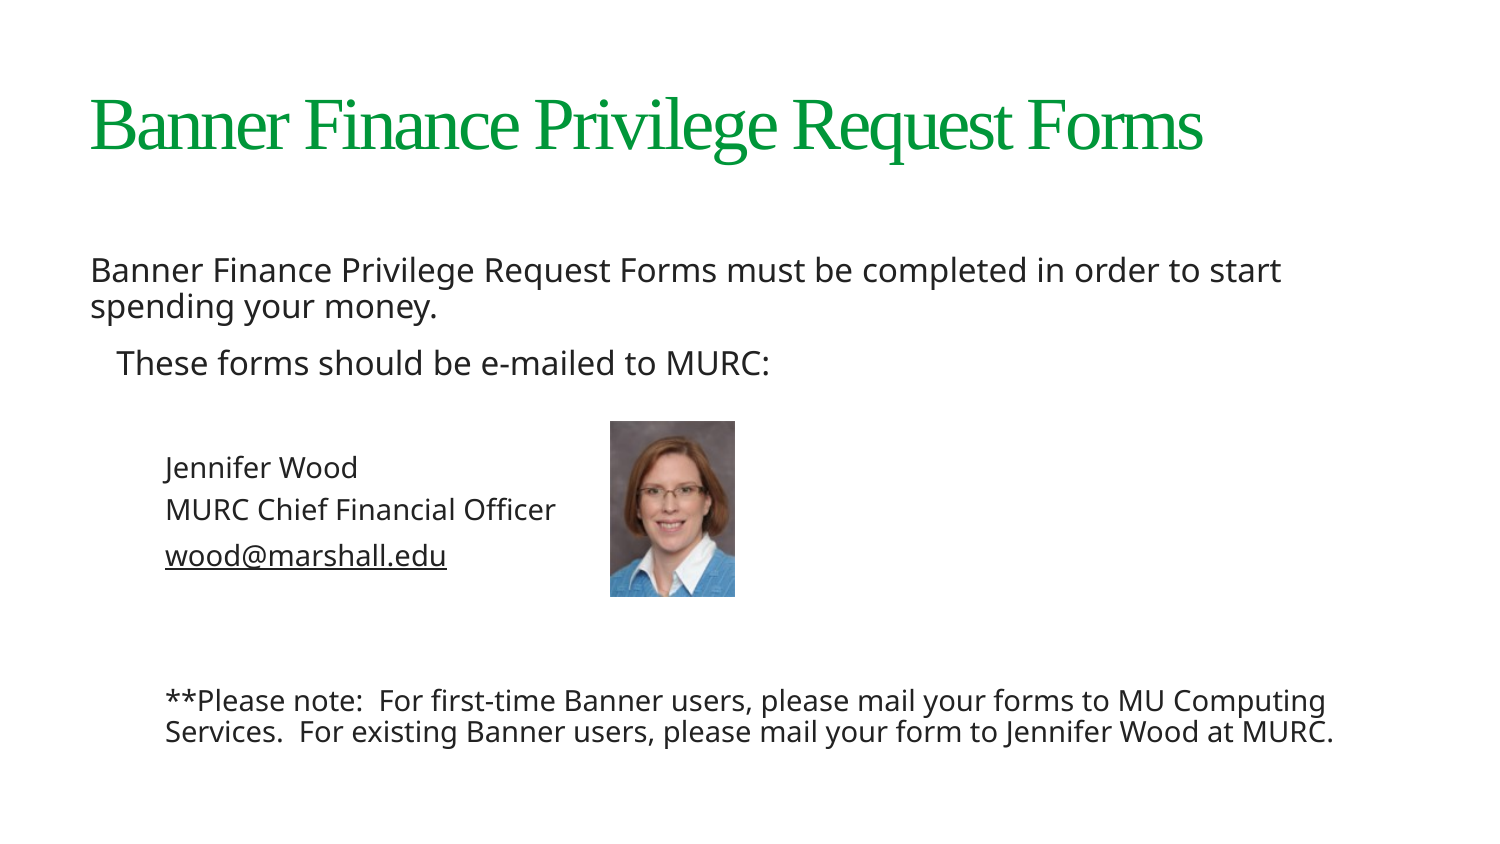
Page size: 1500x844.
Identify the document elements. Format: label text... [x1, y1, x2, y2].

list Banner Finance Privilege Request Forms must be completed in order to start spending your money. These forms should be e-mailed to MURC: Jennifer Wood MURC Chief Financial Officer wood@marshall.edu **Please note: For first-time Banner users, please mail your forms to MU Computing Services. For existing Banner users, please mail your form to Jennifer Wood at MURC. [75, 246, 1425, 784]
title Banner Finance Privilege Request Forms [74, 67, 1452, 183]
picture [610, 421, 735, 597]
